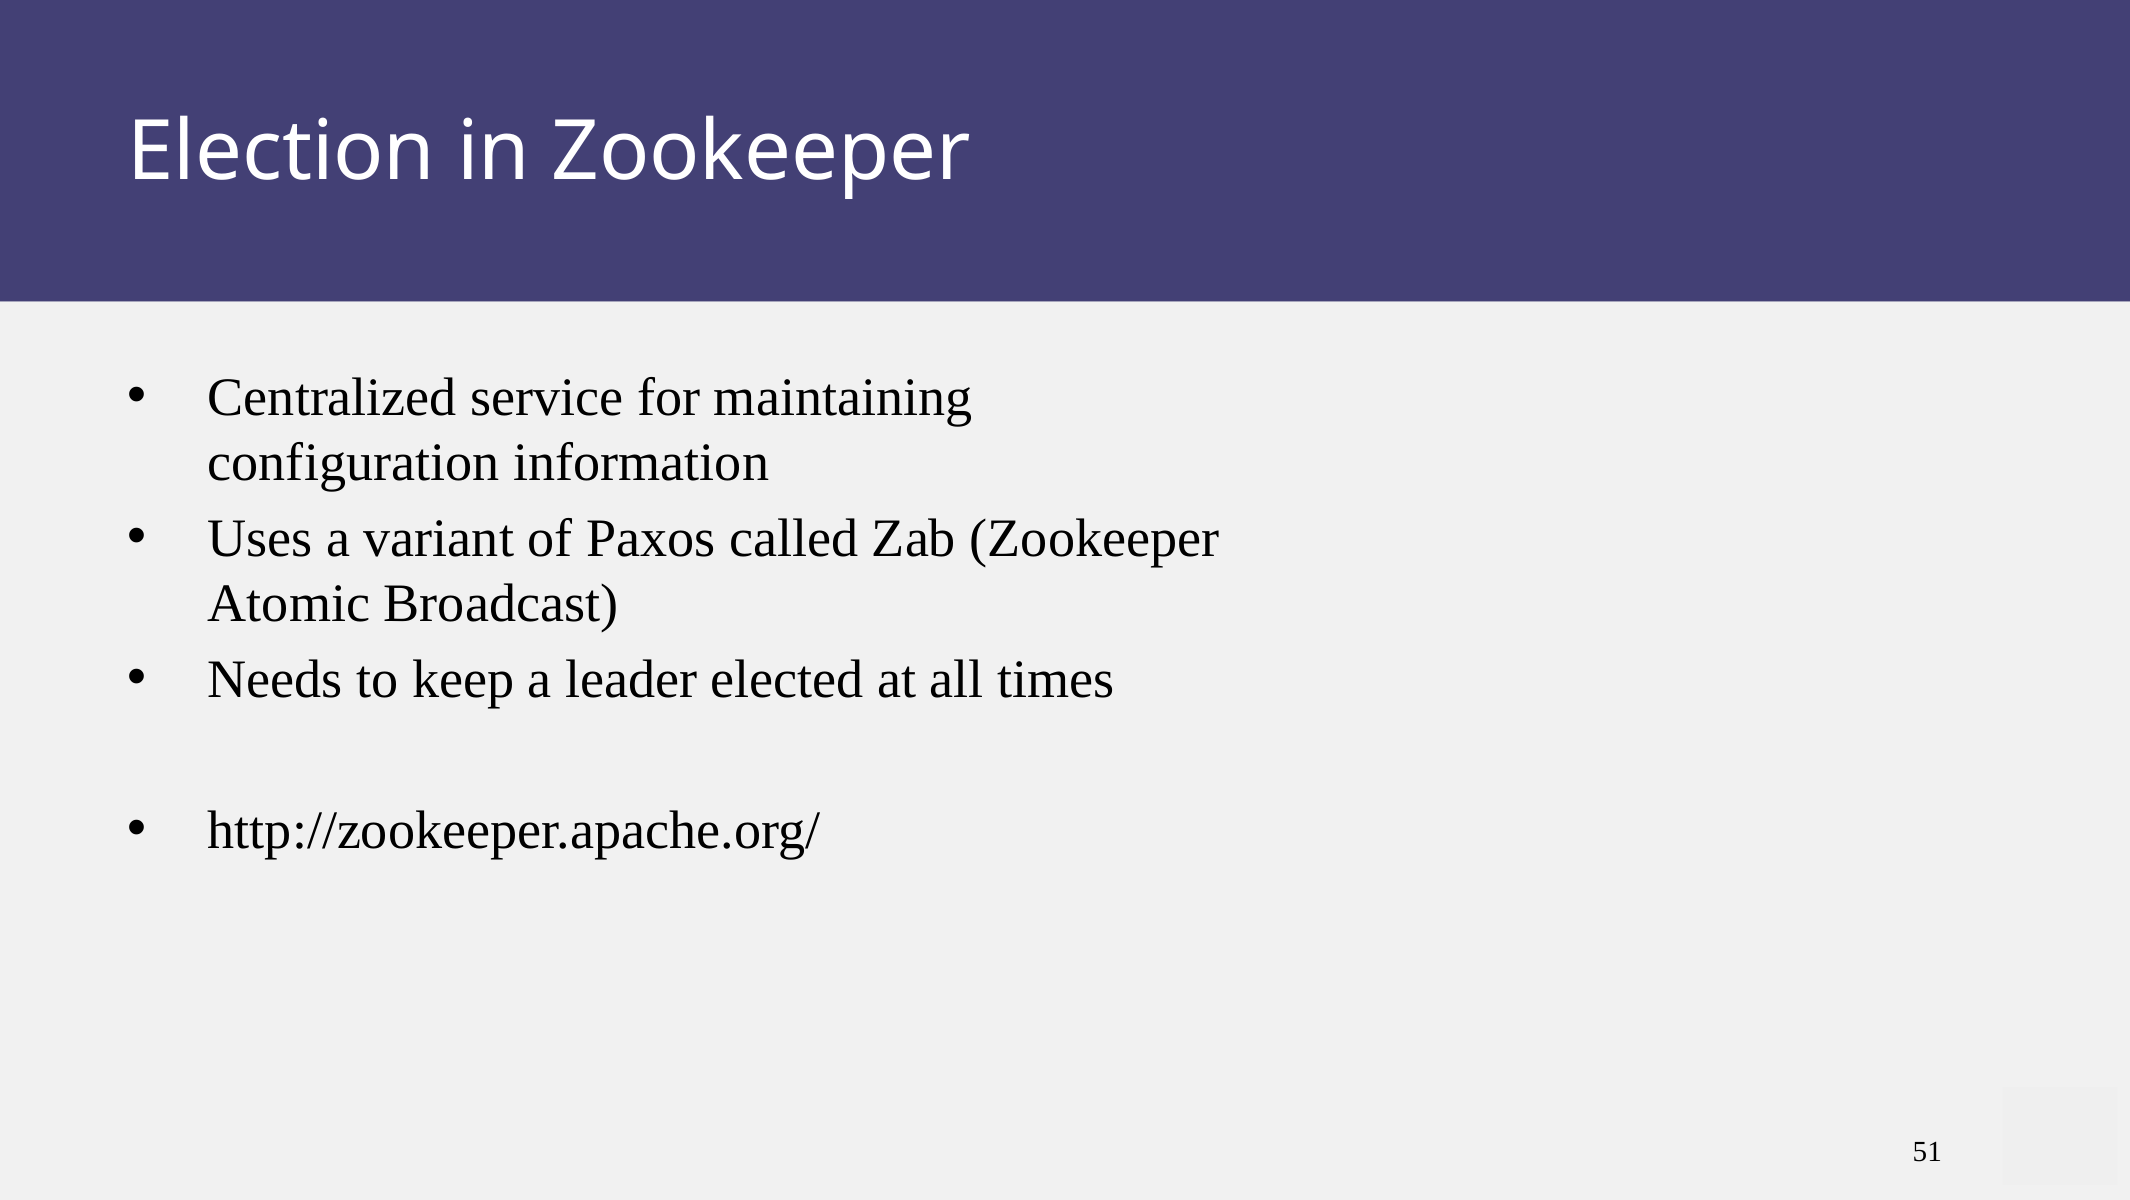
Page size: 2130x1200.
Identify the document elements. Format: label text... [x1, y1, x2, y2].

list Centralized service for maintaining configuration information Uses a variant of Paxos called Zab (Zookeeper Atomic Broadcast) Needs to keep a leader elected at all times http://zookeeper.apache.org/ [106, 351, 1261, 1098]
text_box 51 [1752, 1125, 2103, 1171]
title Election in Zookeeper [106, 48, 2059, 245]
picture [0, 0, 2130, 1200]
